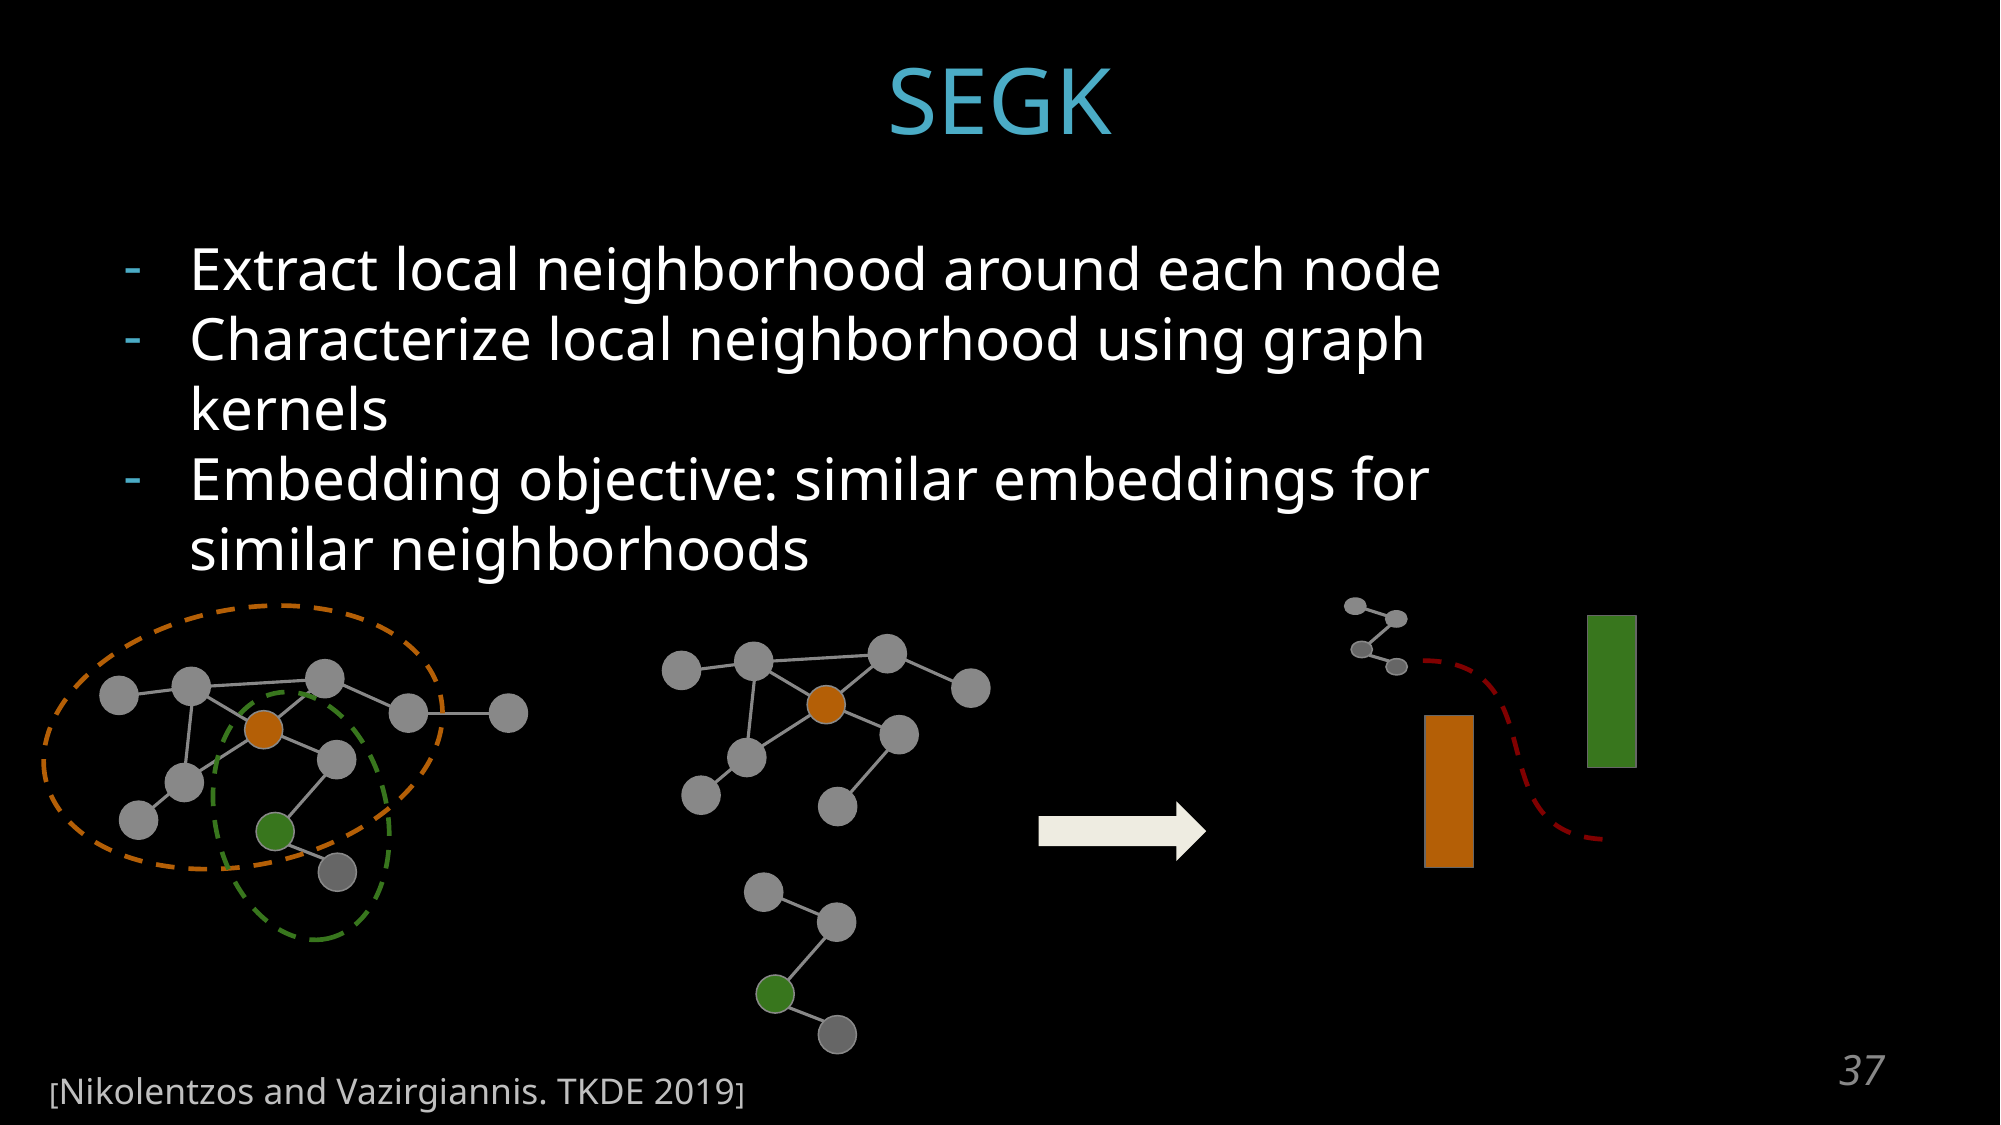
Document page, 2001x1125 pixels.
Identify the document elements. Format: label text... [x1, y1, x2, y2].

list Extract local neighborhood around each node Characterize local neighborhood using graph kernels Embedding objective: similar embeddings for similar neighborhoods [99, 224, 1514, 585]
text_box [Nikolentzos and Vazirgiannis. TKDE 2019] [34, 1053, 1735, 1125]
slide_number ‹#› [1496, 1042, 1900, 1103]
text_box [19, 571, 991, 904]
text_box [1038, 597, 1637, 868]
title SEGK [99, 3, 1900, 192]
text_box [190, 674, 857, 1054]
